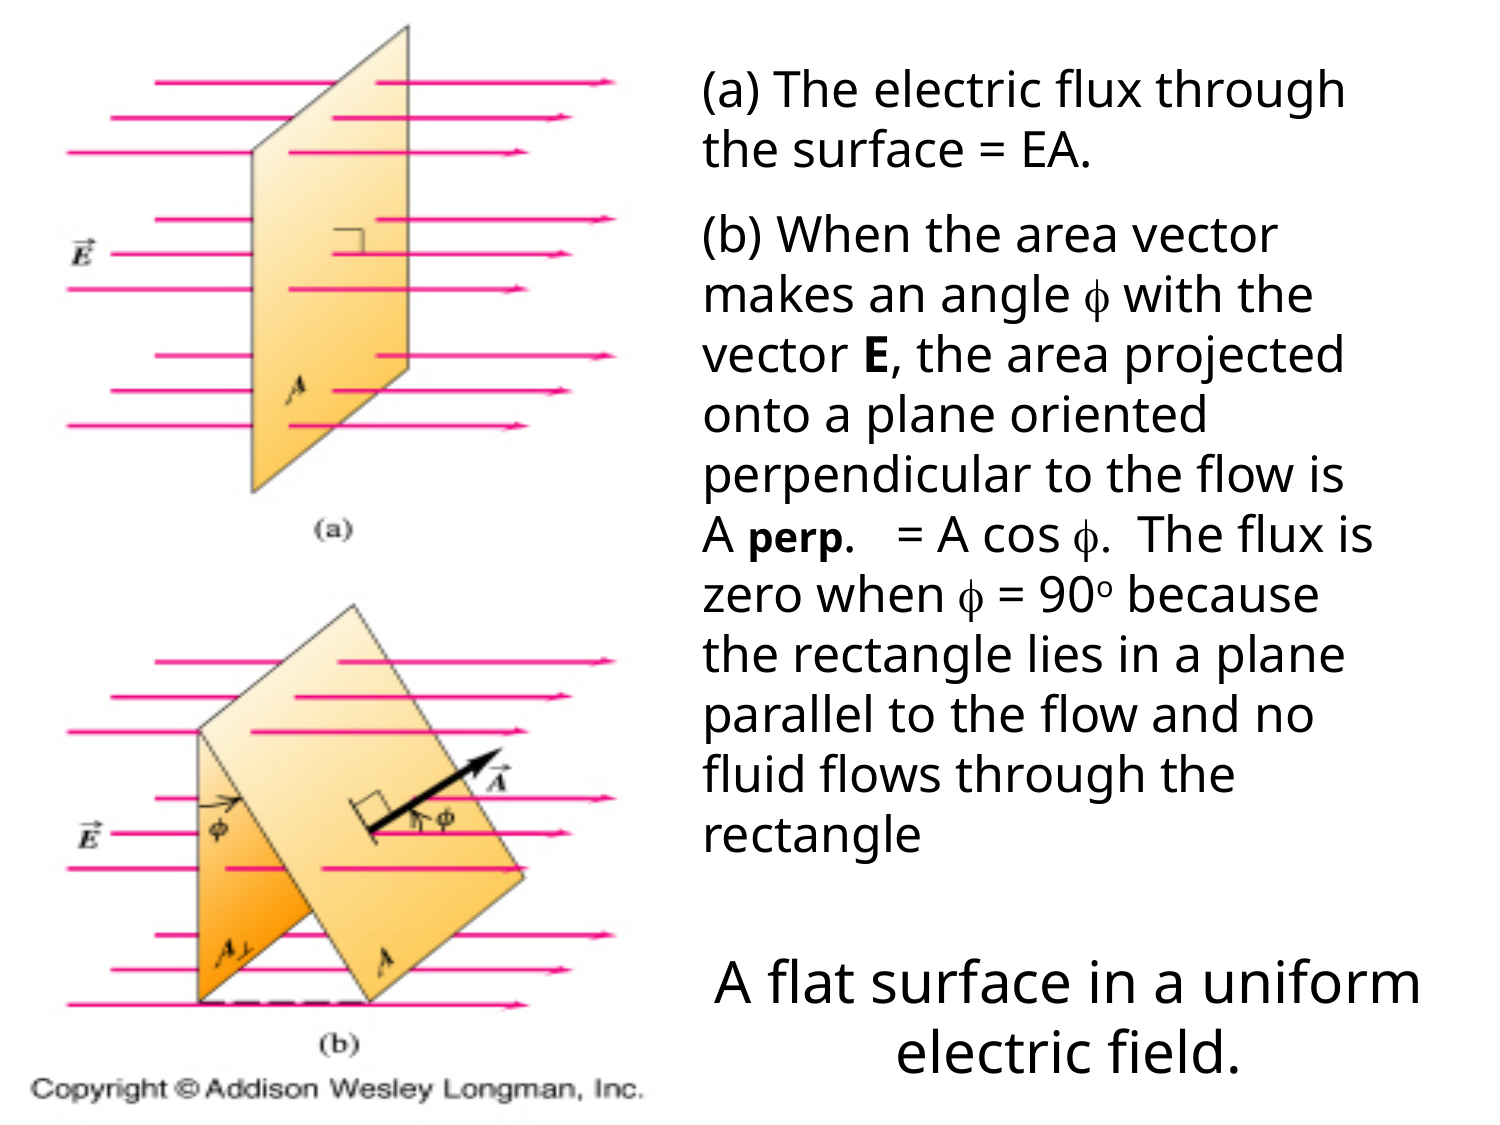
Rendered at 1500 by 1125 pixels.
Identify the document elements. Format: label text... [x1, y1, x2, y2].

text_box A flat surface in a uniform electric field. [687, 937, 1450, 1093]
picture [0, 0, 676, 1125]
text_box (a) The electric flux through the surface = EA. (b) When the area vector makes an angle f with the vector E, the area projected onto a plane oriented perpendicular to the flow is A perp. = A cos f. The flux is zero when f = 90o because the rectangle lies in a plane parallel to the flow and no fluid flows through the rectangle [687, 50, 1400, 870]
